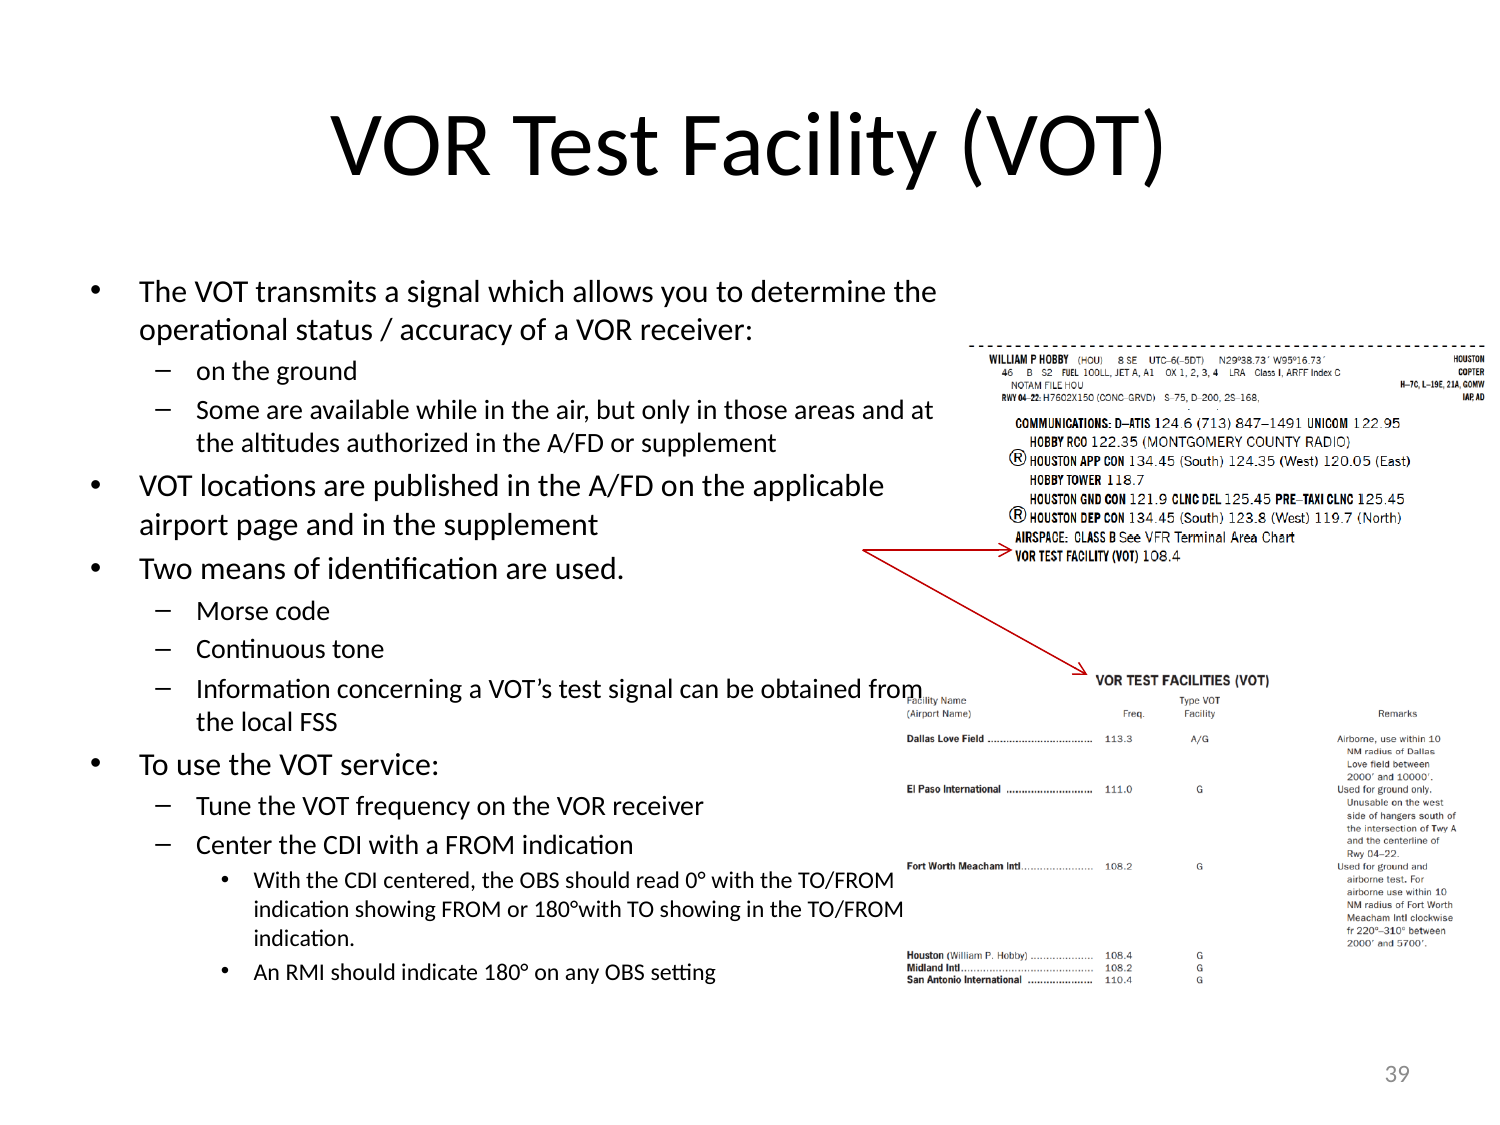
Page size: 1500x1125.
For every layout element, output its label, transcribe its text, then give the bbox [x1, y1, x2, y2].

slide_number 39 [1074, 1042, 1425, 1103]
list The VOT transmits a signal which allows you to determine the operational status / accuracy of a VOR receiver: on the ground Some are available while in the air, but only in those areas and at the altitudes authorized in the A/FD or supplement VOT locations are published in the A/FD on the applicable airport page and in the supplement Two means of identification are used. Morse code Continuous tone Information concerning a VOT’s test signal can be obtained from the local FSS To use the VOT service: Tune the VOT frequency on the VOR receiver Center the CDI with a FROM indication With the CDI centered, the OBS should read 0° with the TO/FROM indication showing FROM or 180°with TO showing in the TO/FROM indication. An RMI should indicate 180° on any OBS setting [75, 262, 963, 1005]
picture [999, 409, 1436, 567]
picture [962, 338, 1495, 403]
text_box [862, 549, 1088, 676]
title VOR Test Facility (VOT) [75, 45, 1425, 233]
picture [895, 662, 1474, 1010]
